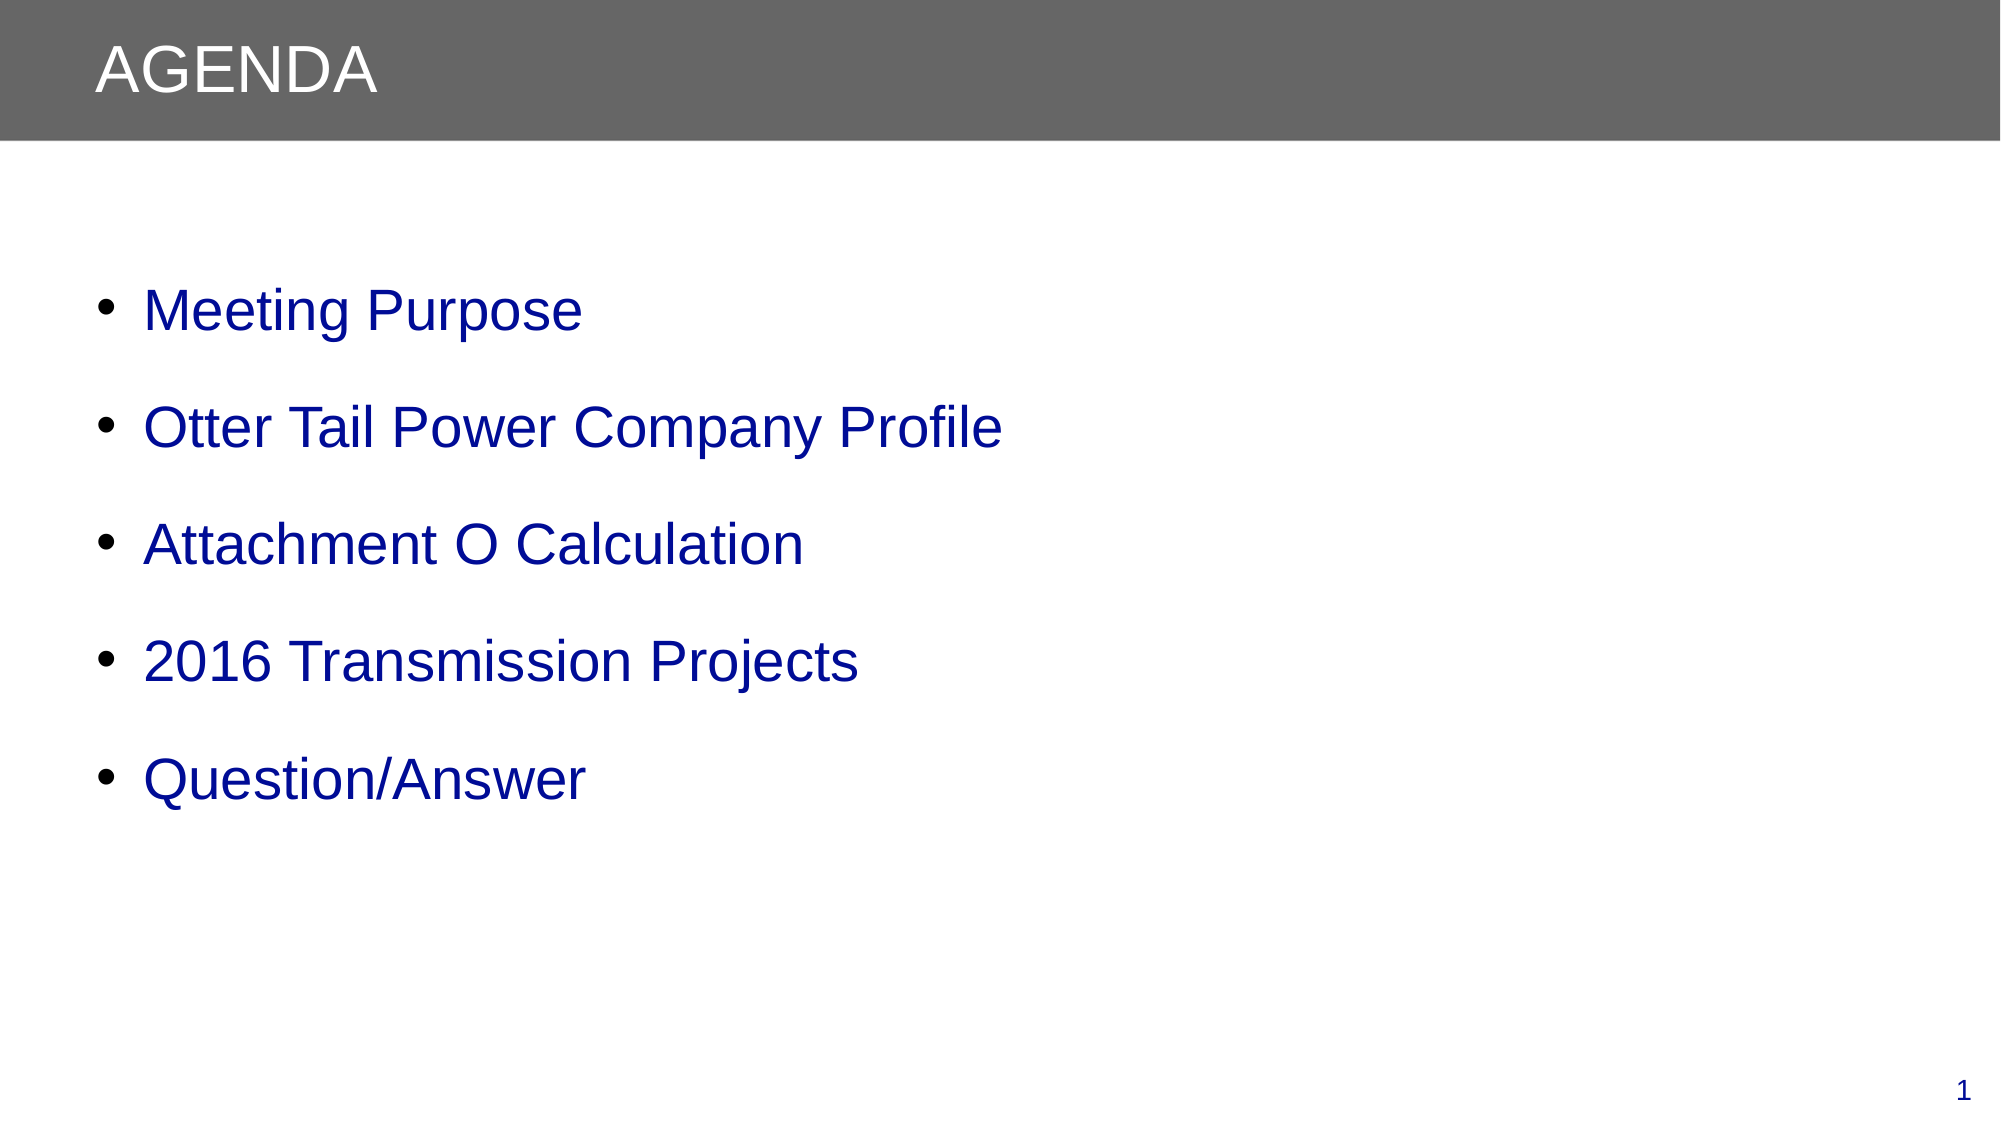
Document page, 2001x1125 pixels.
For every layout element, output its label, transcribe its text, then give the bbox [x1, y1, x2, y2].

list Meeting Purpose Otter Tail Power Company Profile Attachment O Calculation 2016 Transmission Projects Question/Answer [81, 229, 1926, 980]
picture [0, 0, 2001, 1125]
text_box 1 [1911, 1064, 1987, 1115]
title Agenda [81, 6, 926, 114]
